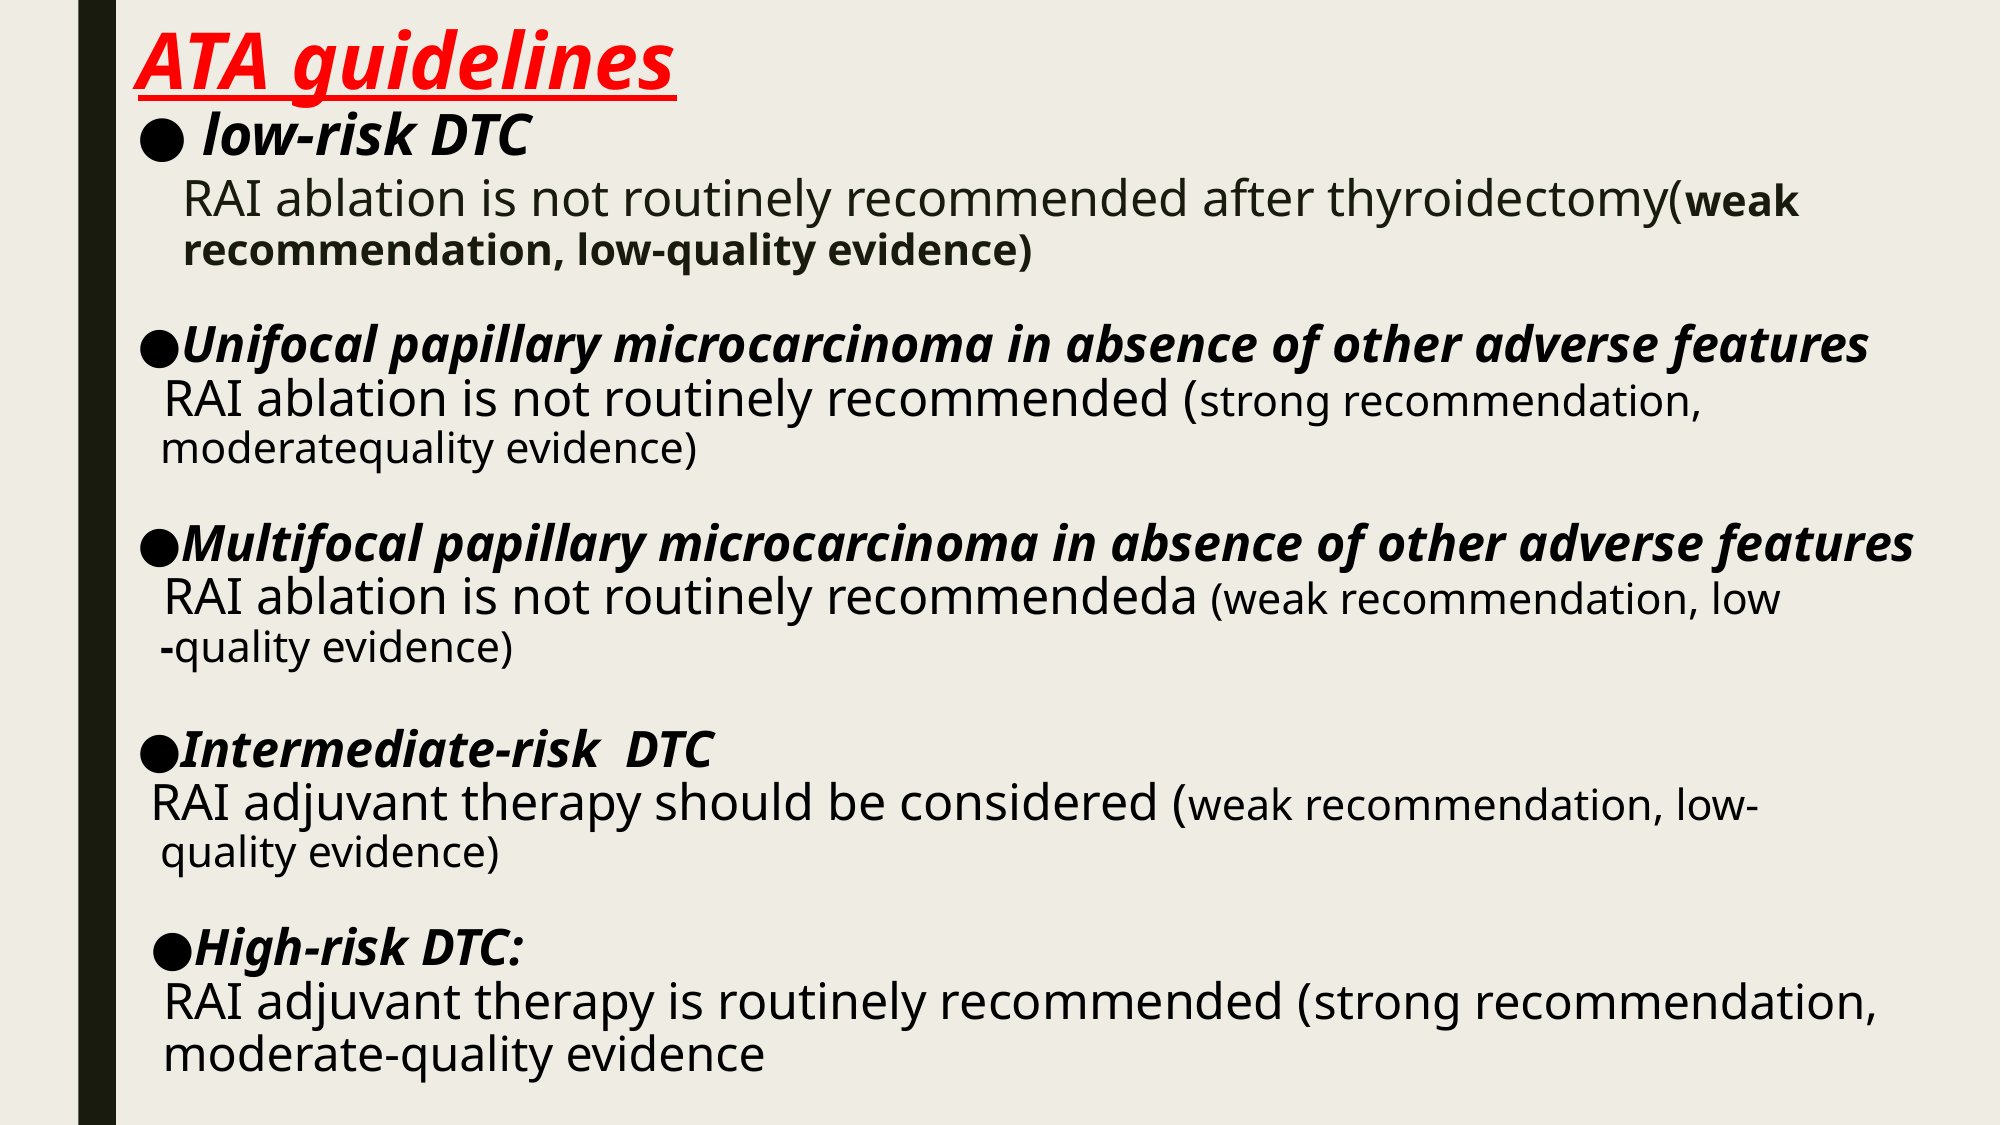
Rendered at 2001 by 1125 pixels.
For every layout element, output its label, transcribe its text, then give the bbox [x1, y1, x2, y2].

title ATA guidelines ● low-risk DTC RAI ablation is not routinely recommended after thyroidectomy(weak recommendation, low-quality evidence) ●Unifocal papillary microcarcinoma in absence of other adverse features RAI ablation is not routinely recommended (strong recommendation, moderatequality evidence) ●Multifocal papillary microcarcinoma in absence of other adverse features RAI ablation is not routinely recommendeda (weak recommendation, low -quality evidence) ●Intermediate-risk DTC RAI adjuvant therapy should be considered (weak recommendation, low- quality evidence) ●High-risk DTC: RAI adjuvant therapy is routinely recommended (strong recommendation, moderate-quality evidence [122, 14, 1982, 1111]
